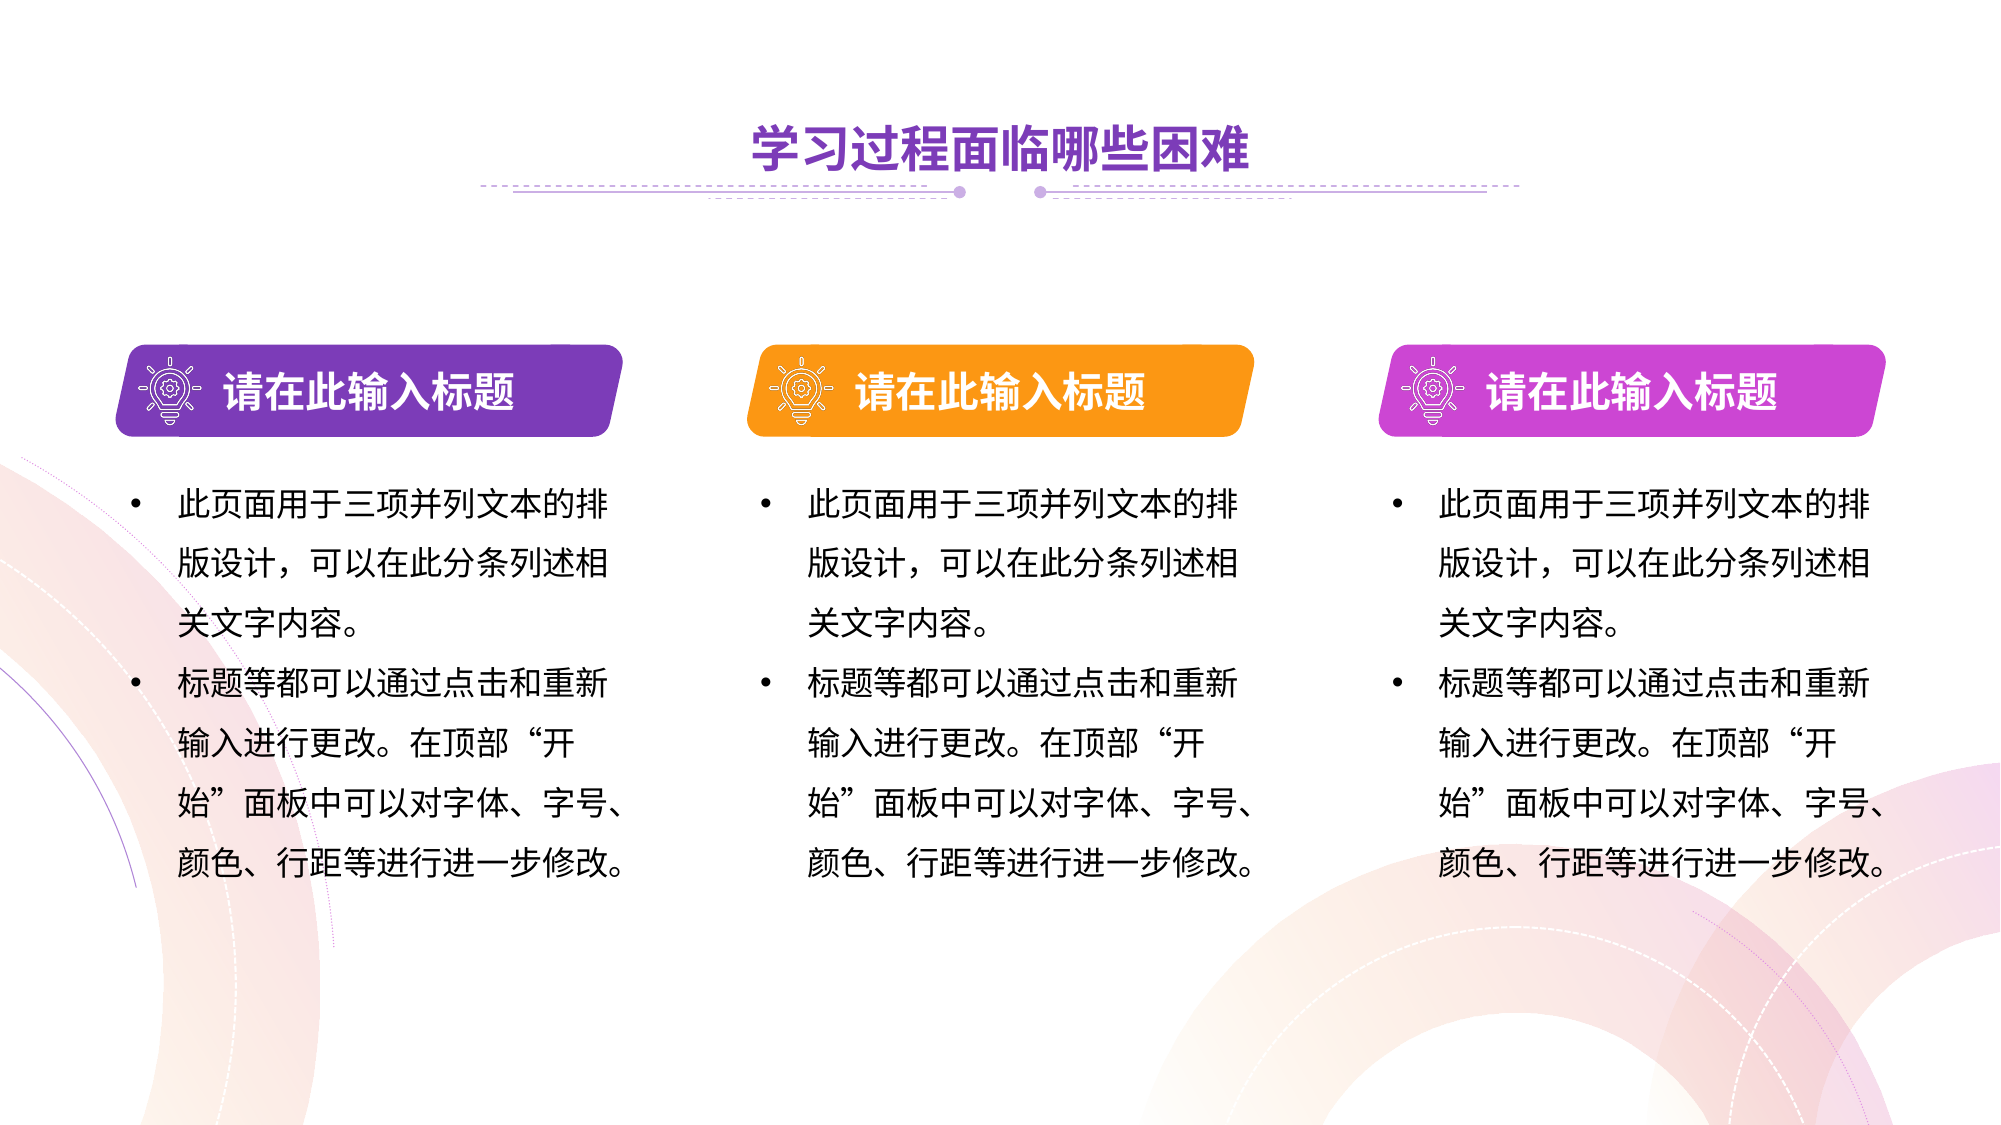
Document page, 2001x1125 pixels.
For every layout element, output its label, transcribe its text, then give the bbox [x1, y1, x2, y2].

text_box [1378, 344, 1886, 437]
list 学习过程面临哪些困难 [470, 109, 1530, 186]
picture [1396, 354, 1471, 429]
text_box 此页面用于三项并列文本的排版设计，可以在此分条列述相关文字内容。 标题等都可以通过点击和重新输入进行更改。在顶部“开始”面板中可以对字体、字号、颜色、行距等进行进一步修改。 [115, 455, 634, 890]
text_box 此页面用于三项并列文本的排版设计，可以在此分条列述相关文字内容。 标题等都可以通过点击和重新输入进行更改。在顶部“开始”面板中可以对字体、字号、颜色、行距等进行进一步修改。 [745, 455, 1264, 890]
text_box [115, 344, 623, 437]
picture [133, 354, 208, 429]
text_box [747, 344, 1255, 437]
text_box 此页面用于三项并列文本的排版设计，可以在此分条列述相关文字内容。 标题等都可以通过点击和重新输入进行更改。在顶部“开始”面板中可以对字体、字号、颜色、行距等进行进一步修改。 [1377, 455, 1896, 890]
picture [764, 354, 840, 429]
